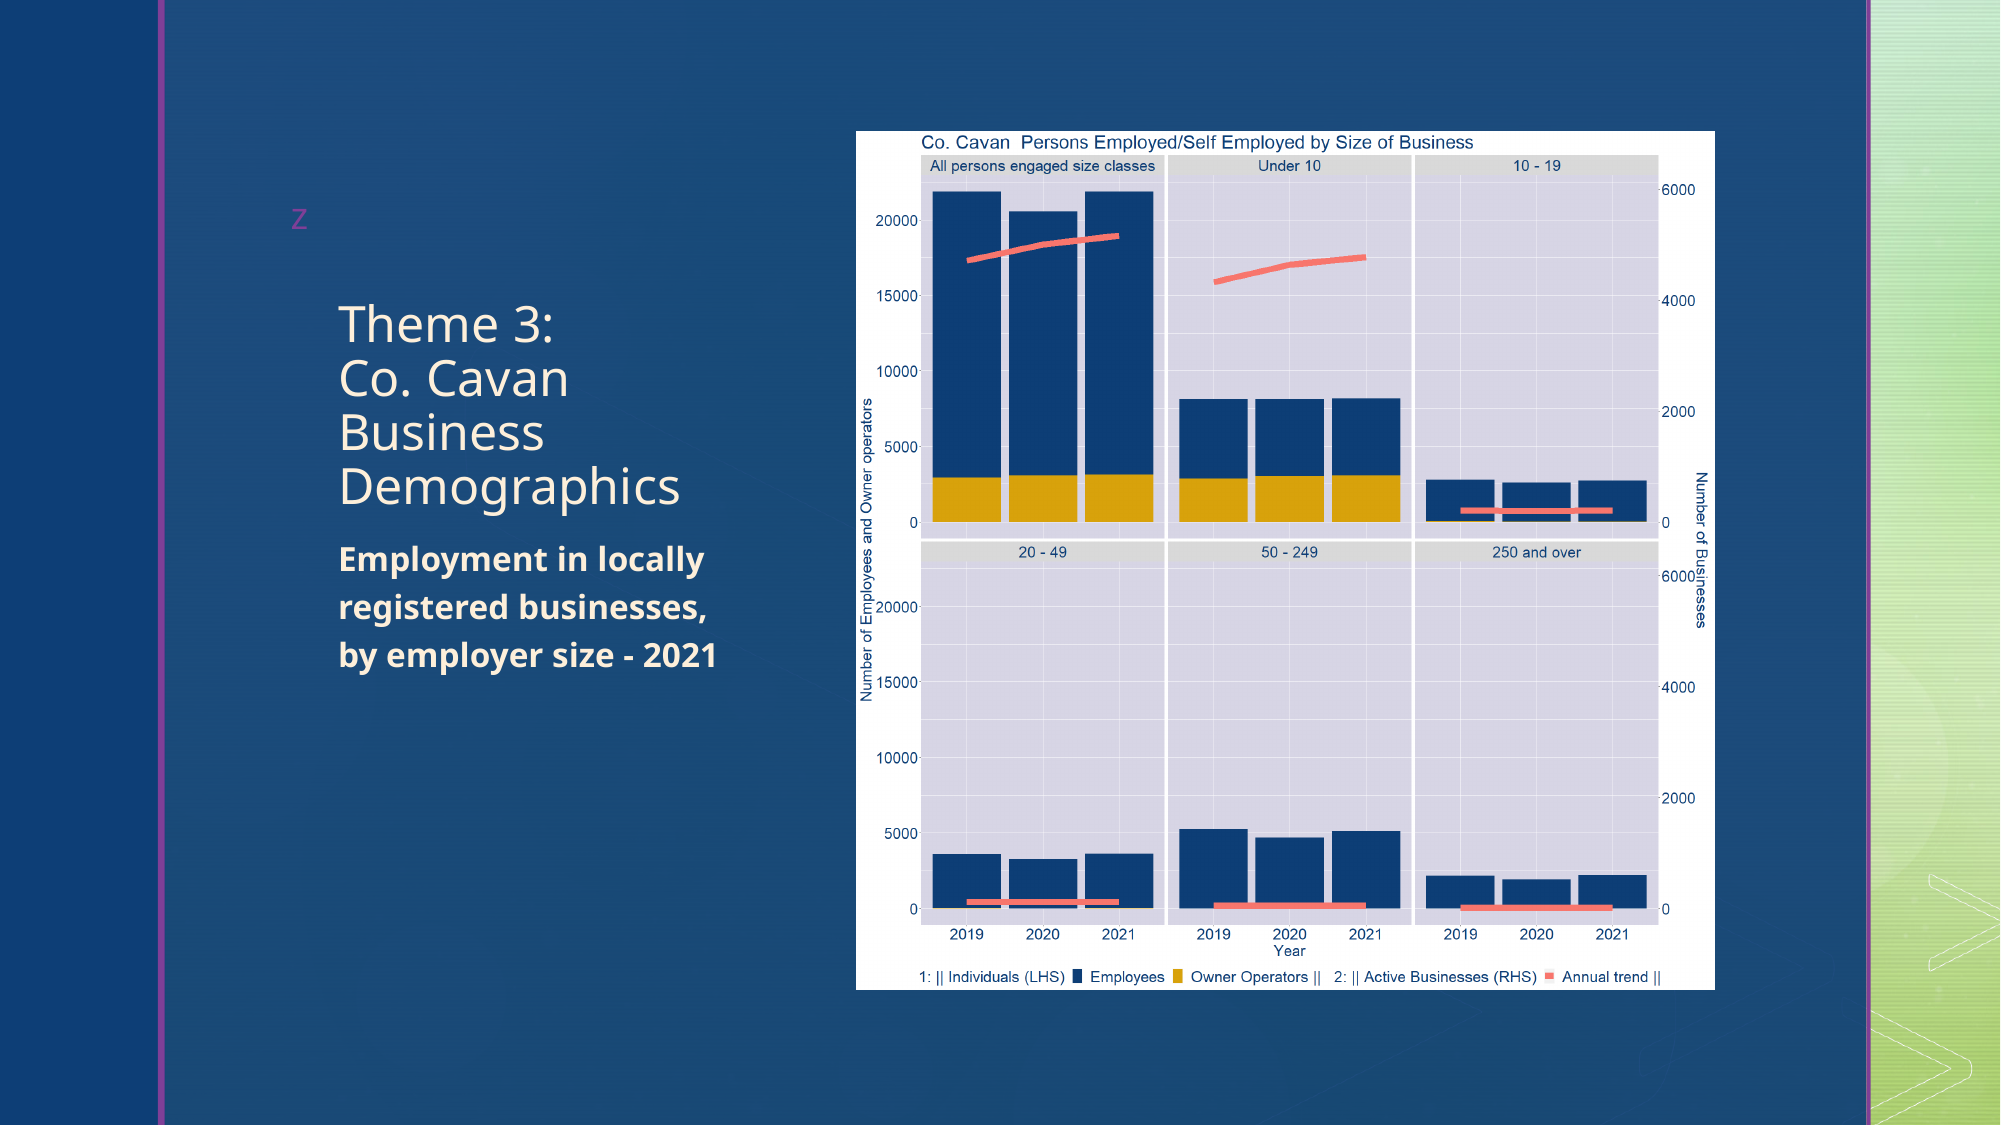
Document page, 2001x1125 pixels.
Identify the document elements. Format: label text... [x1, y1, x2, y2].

list Employment in locally registered businesses, by employer size - 2021 [323, 522, 761, 915]
picture [855, 130, 1715, 990]
title Theme 3: Co. Cavan Business Demographics [323, 210, 761, 522]
picture [1871, 0, 2001, 1125]
